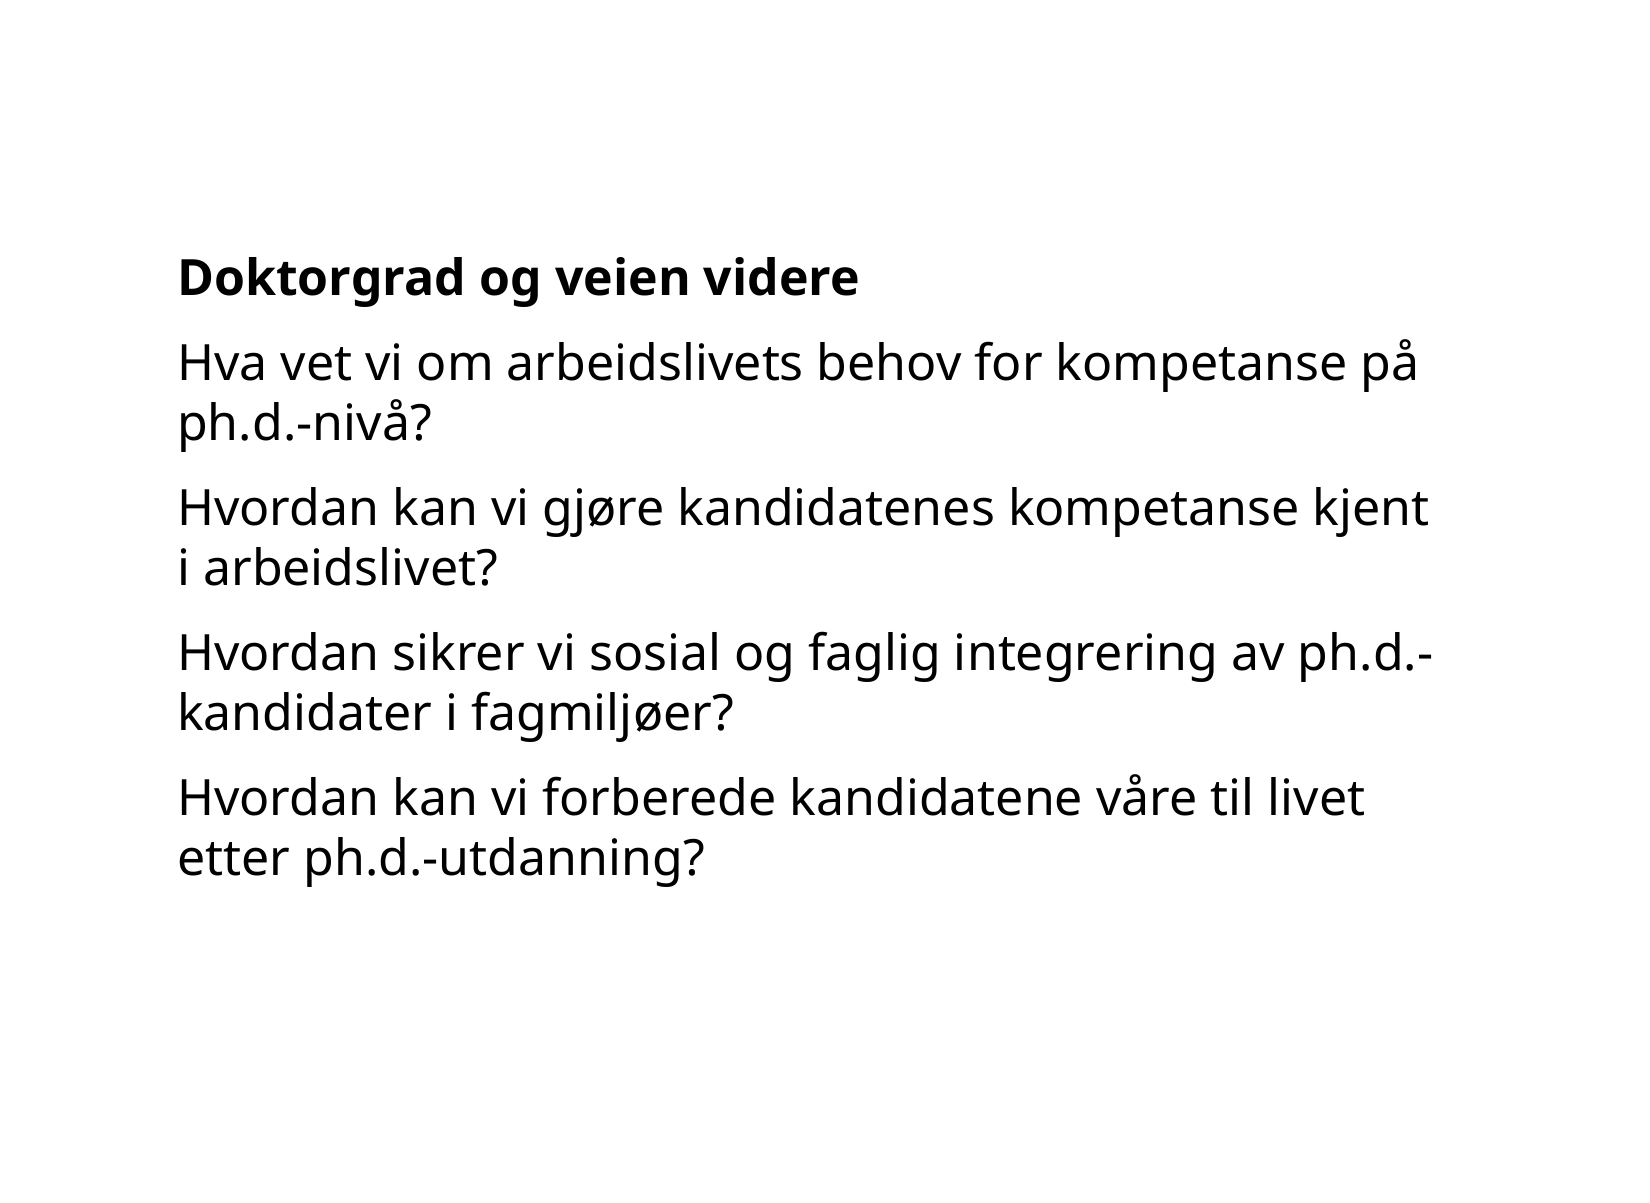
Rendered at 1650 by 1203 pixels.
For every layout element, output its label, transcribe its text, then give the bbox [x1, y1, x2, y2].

text_box Doktorgrad og veien videre Hva vet vi om arbeidslivets behov for kompetanse på ph.d.-nivå? Hvordan kan vi gjøre kandidatenes kompetanse kjent i arbeidslivet? Hvordan sikrer vi sosial og faglig integrering av ph.d.-kandidater i fagmiljøer? Hvordan kan vi forberede kandidatene våre til livet etter ph.d.-utdanning? [162, 238, 1463, 894]
